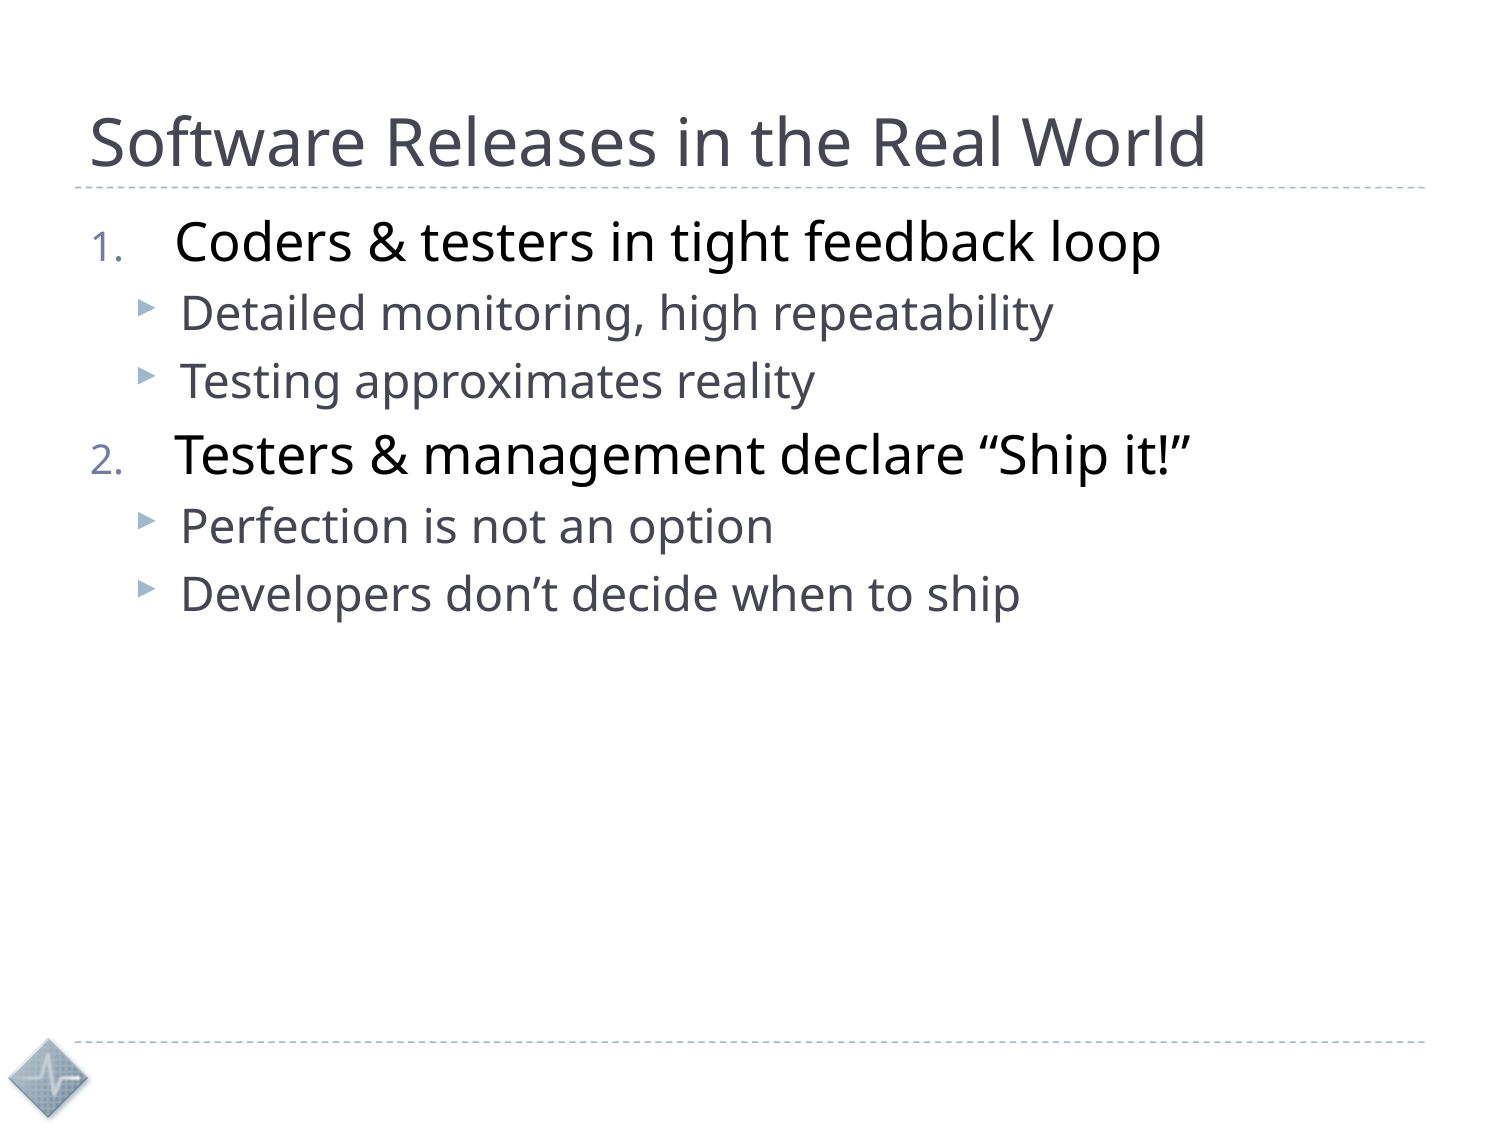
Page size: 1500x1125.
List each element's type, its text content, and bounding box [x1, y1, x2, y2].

title Software Releases in the Real World [75, 24, 1425, 188]
list Coders & testers in tight feedback loop Detailed monitoring, high repeatability Testing approximates reality Testers & management declare “Ship it!” Perfection is not an option Developers don’t decide when to ship [75, 200, 1425, 1006]
